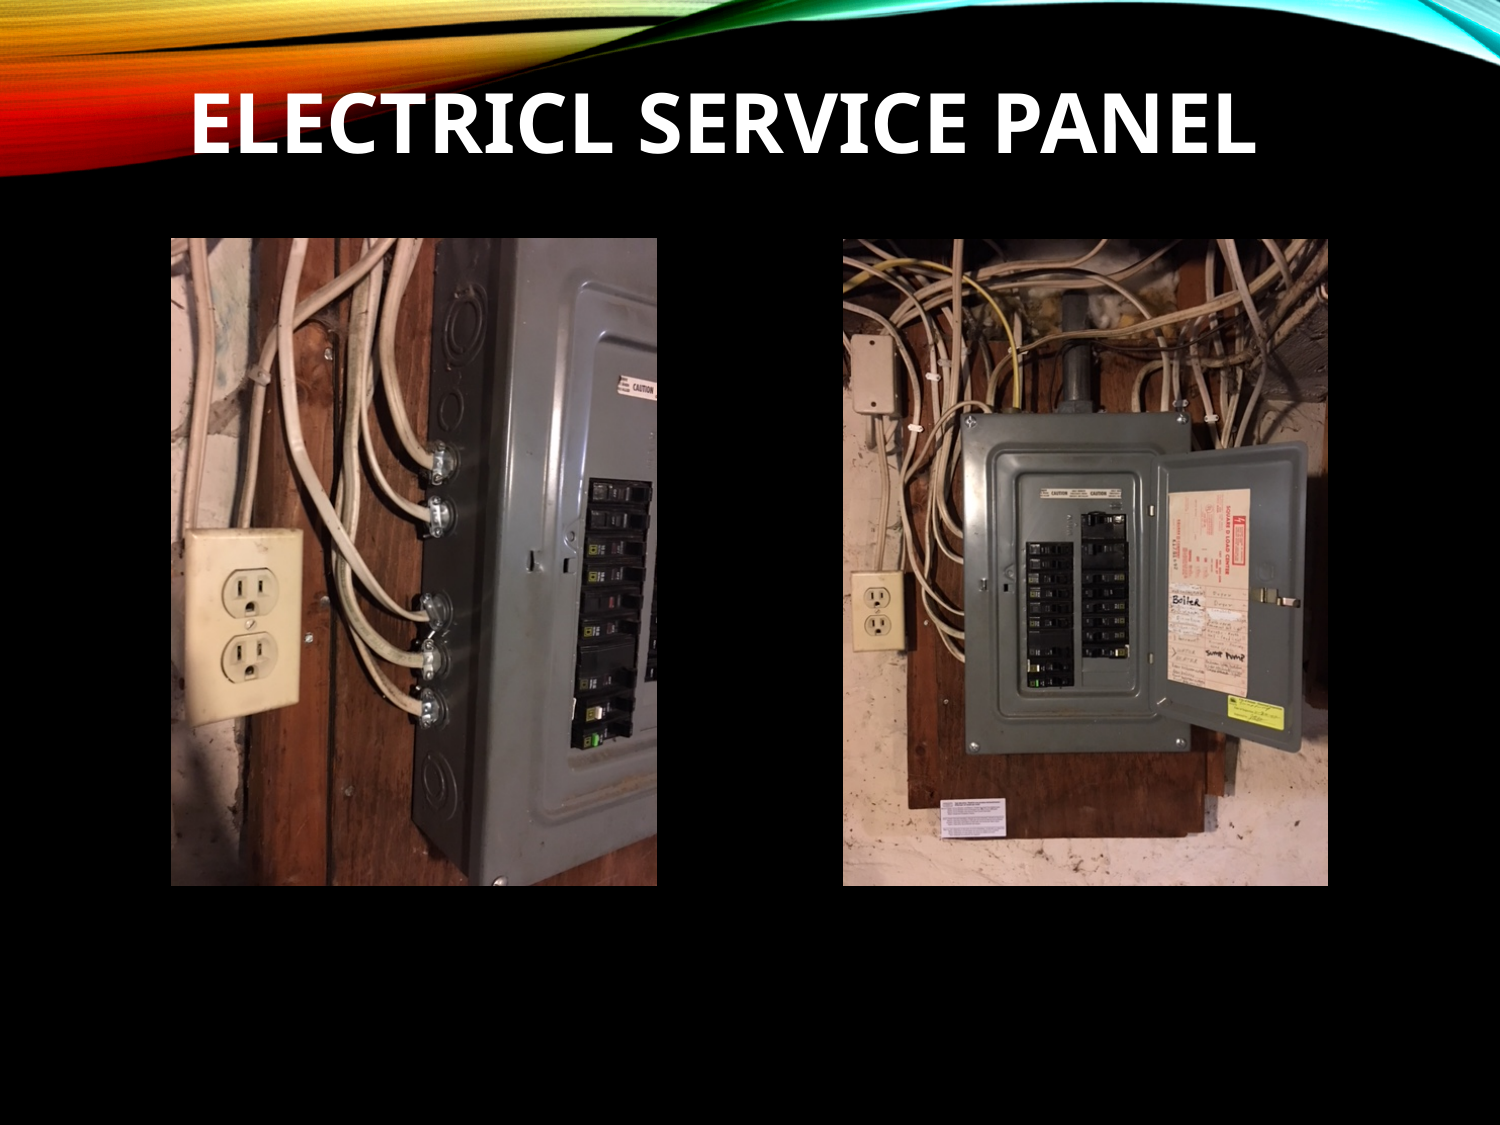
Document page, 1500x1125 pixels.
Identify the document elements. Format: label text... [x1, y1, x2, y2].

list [843, 239, 1329, 887]
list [171, 238, 657, 886]
title ELECTRICL SERVICE PANEL [99, 37, 1347, 217]
picture [0, 0, 1500, 178]
